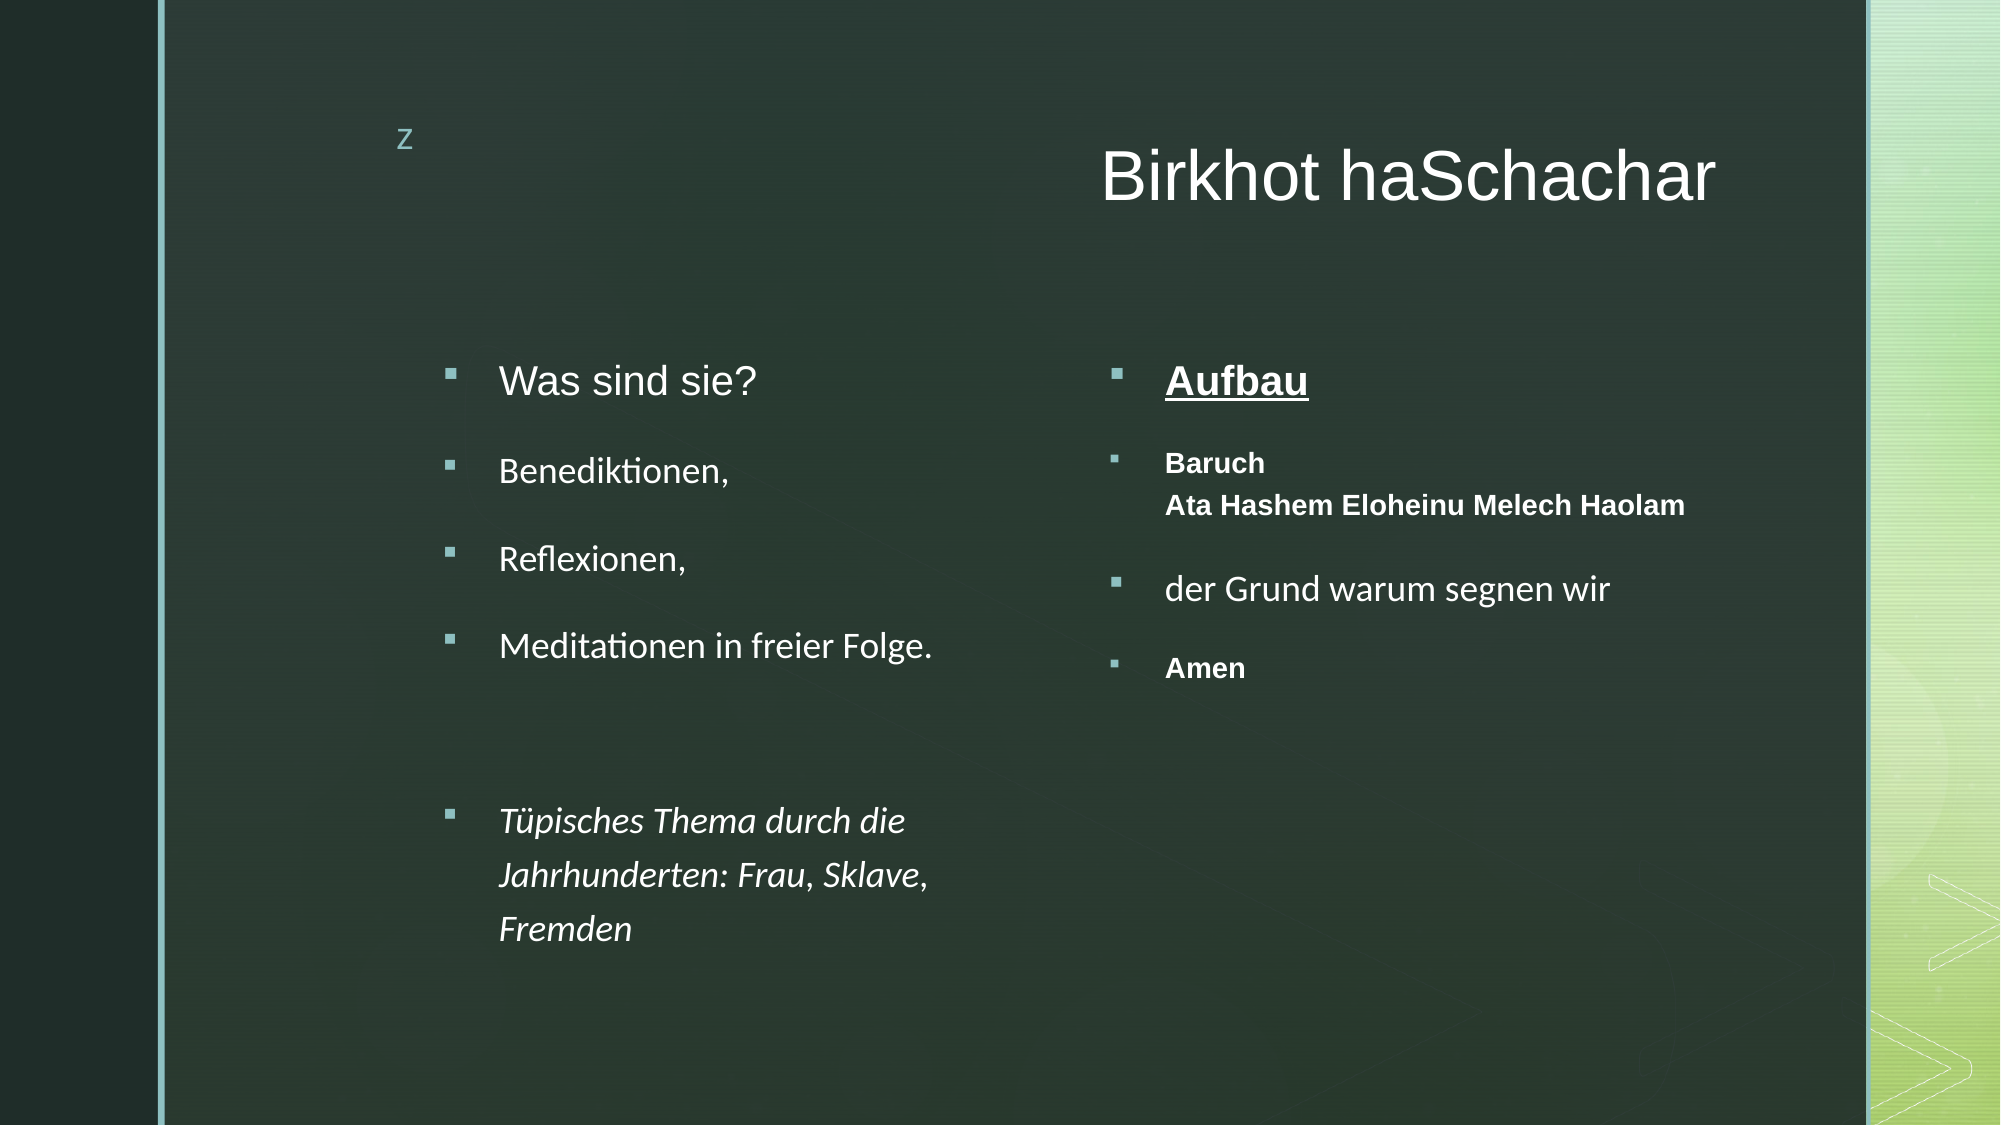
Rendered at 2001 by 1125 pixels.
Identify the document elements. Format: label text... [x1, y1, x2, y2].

picture [1871, 0, 2001, 1125]
list Was sind sie? Benediktionen, Reflexionen, Meditationen in freier Folge. Tüpisches Thema durch die Jahrhunderten: Frau, Sklave, Fremden [427, 336, 1066, 993]
list Aufbau Baruch Ata Hashem Eloheinu Melech Haolam der Grund warum segnen wir Amen [1093, 336, 1733, 703]
title Birkhot haSchachar [428, 132, 1733, 310]
